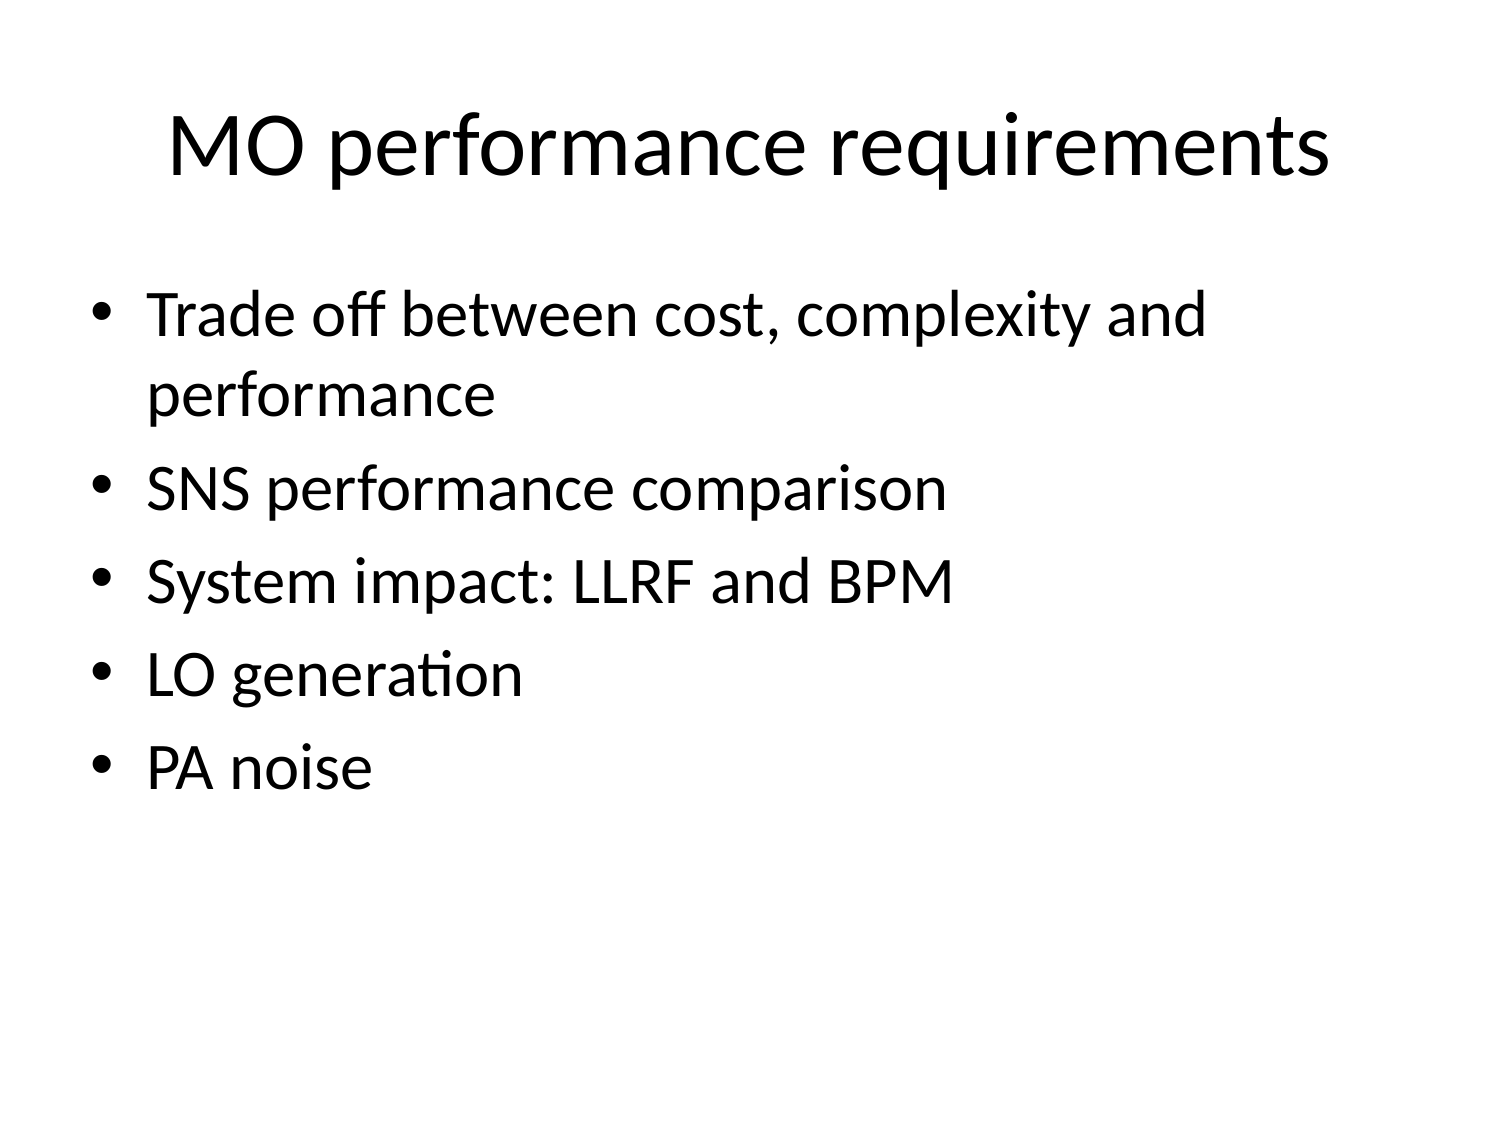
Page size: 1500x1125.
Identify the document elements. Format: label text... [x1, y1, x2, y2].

list Trade off between cost, complexity and performance SNS performance comparison System impact: LLRF and BPM LO generation PA noise [75, 262, 1425, 1005]
title MO performance requirements [75, 45, 1425, 233]
